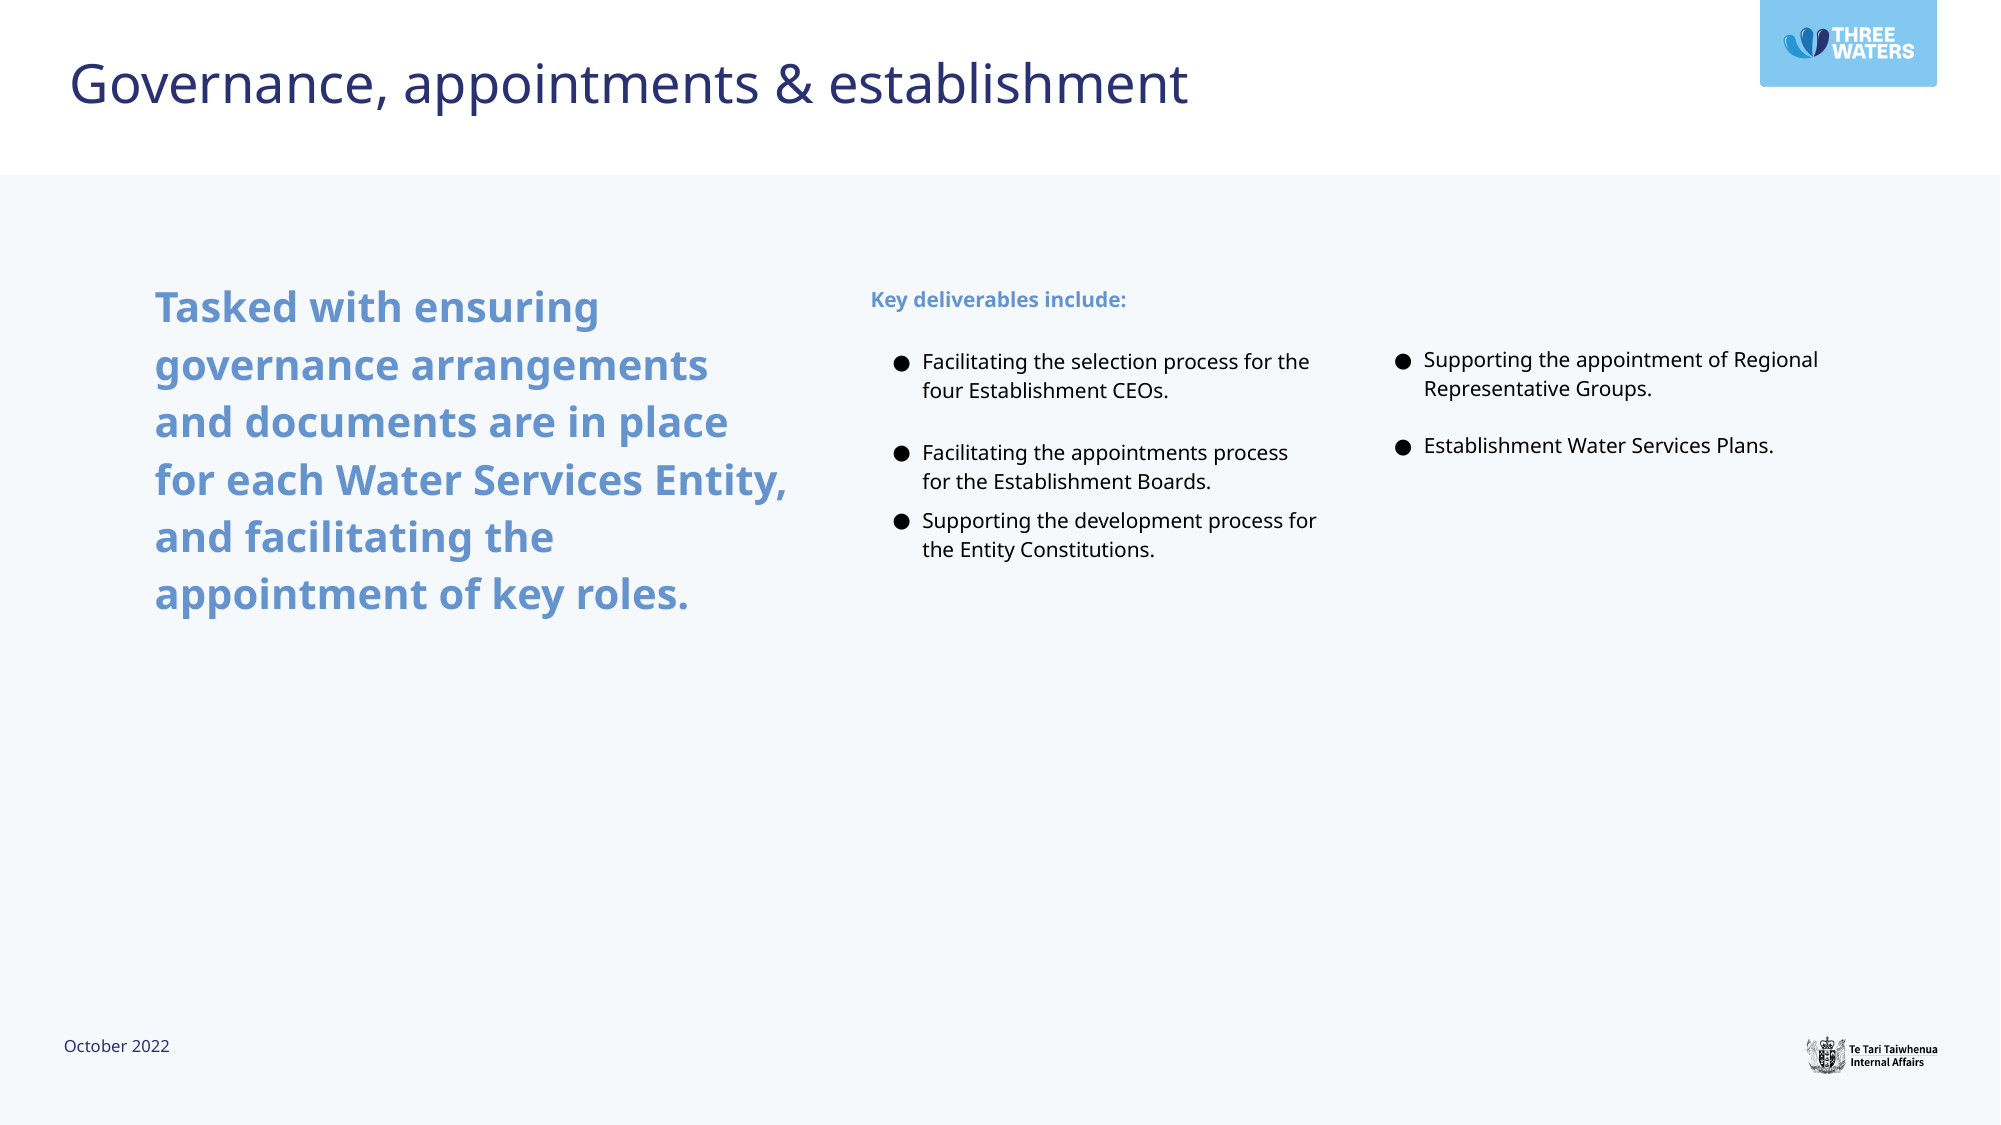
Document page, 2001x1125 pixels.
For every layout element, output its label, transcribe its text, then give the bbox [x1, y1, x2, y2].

text_box Governance, appointments & establishment [69, 57, 1362, 116]
picture [1760, 0, 1937, 87]
list Tasked with ensuring governance arrangements and documents are in place for each Water Services Entity, and facilitating the appointment of key roles. [154, 273, 793, 852]
picture [1801, 1036, 1945, 1075]
list Key deliverables include: Facilitating the selection process for the four Establishment CEOs. Facilitating the appointments process for the Establishment Boards. Supporting the development process for the Entity Constitutions. [870, 283, 1319, 808]
list Supporting the appointment of Regional Representative Groups. Establishment Water Services Plans. [1372, 342, 1821, 778]
